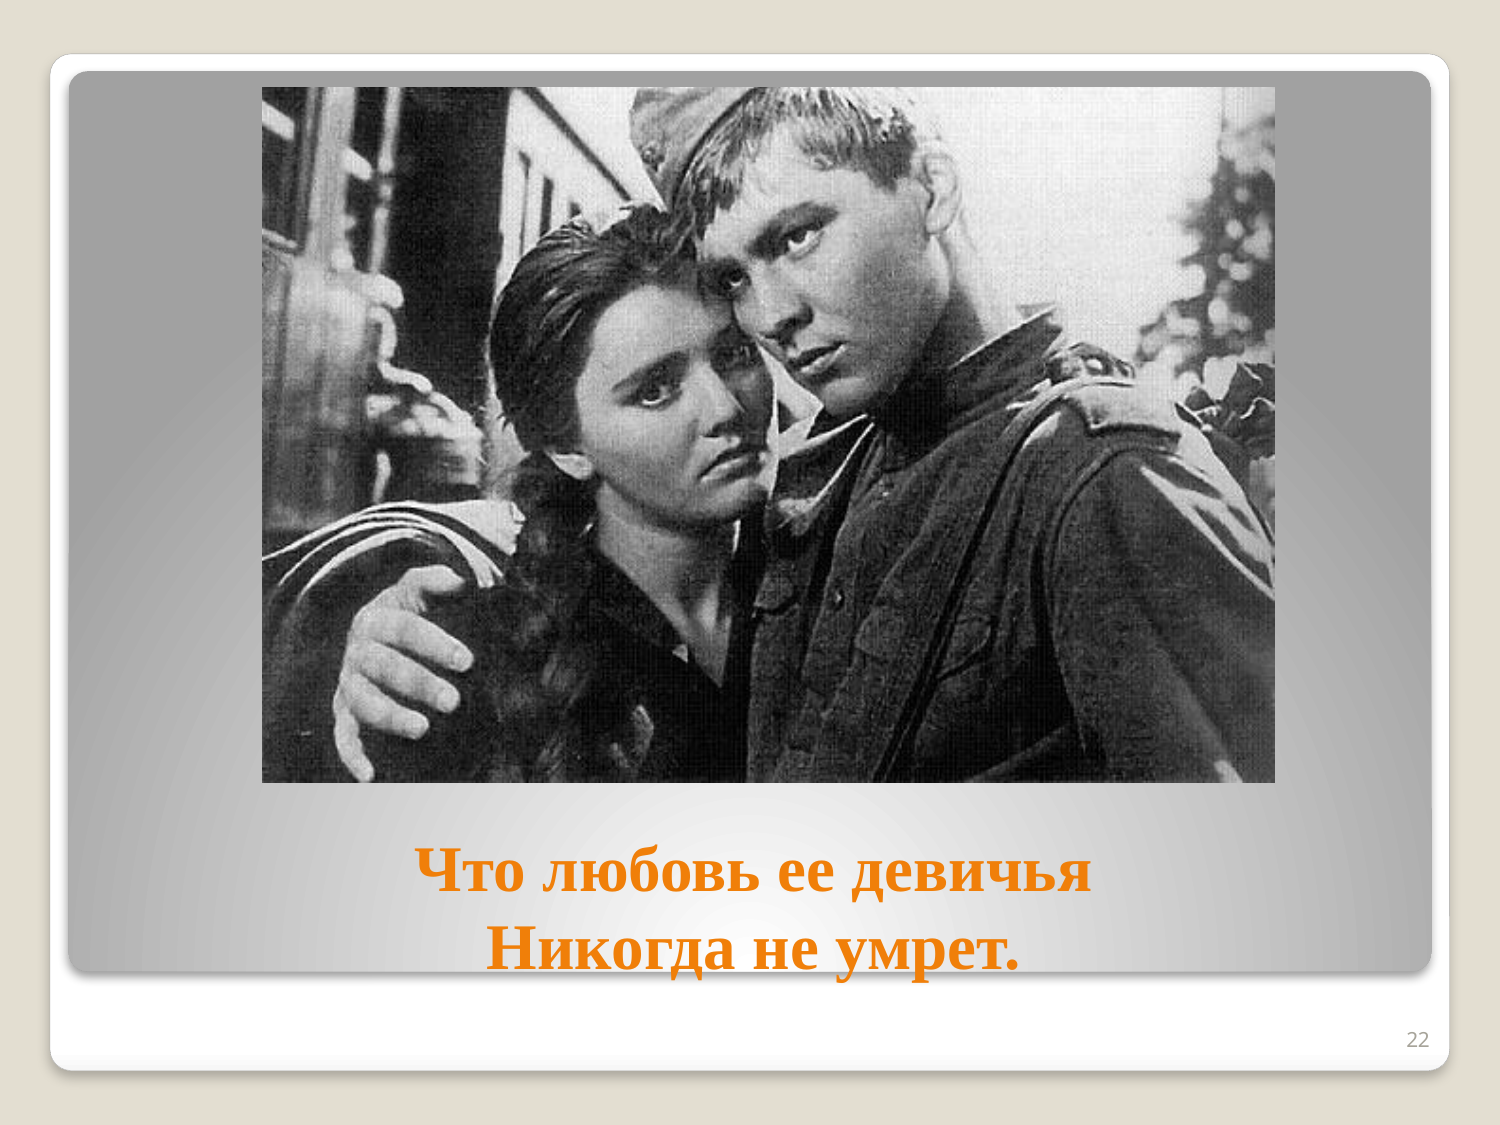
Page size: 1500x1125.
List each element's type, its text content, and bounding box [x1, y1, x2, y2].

title Что любовь ее девичья Никогда не умрет. [82, 817, 1425, 991]
picture [262, 87, 1276, 783]
slide_number 22 [1369, 1002, 1445, 1063]
